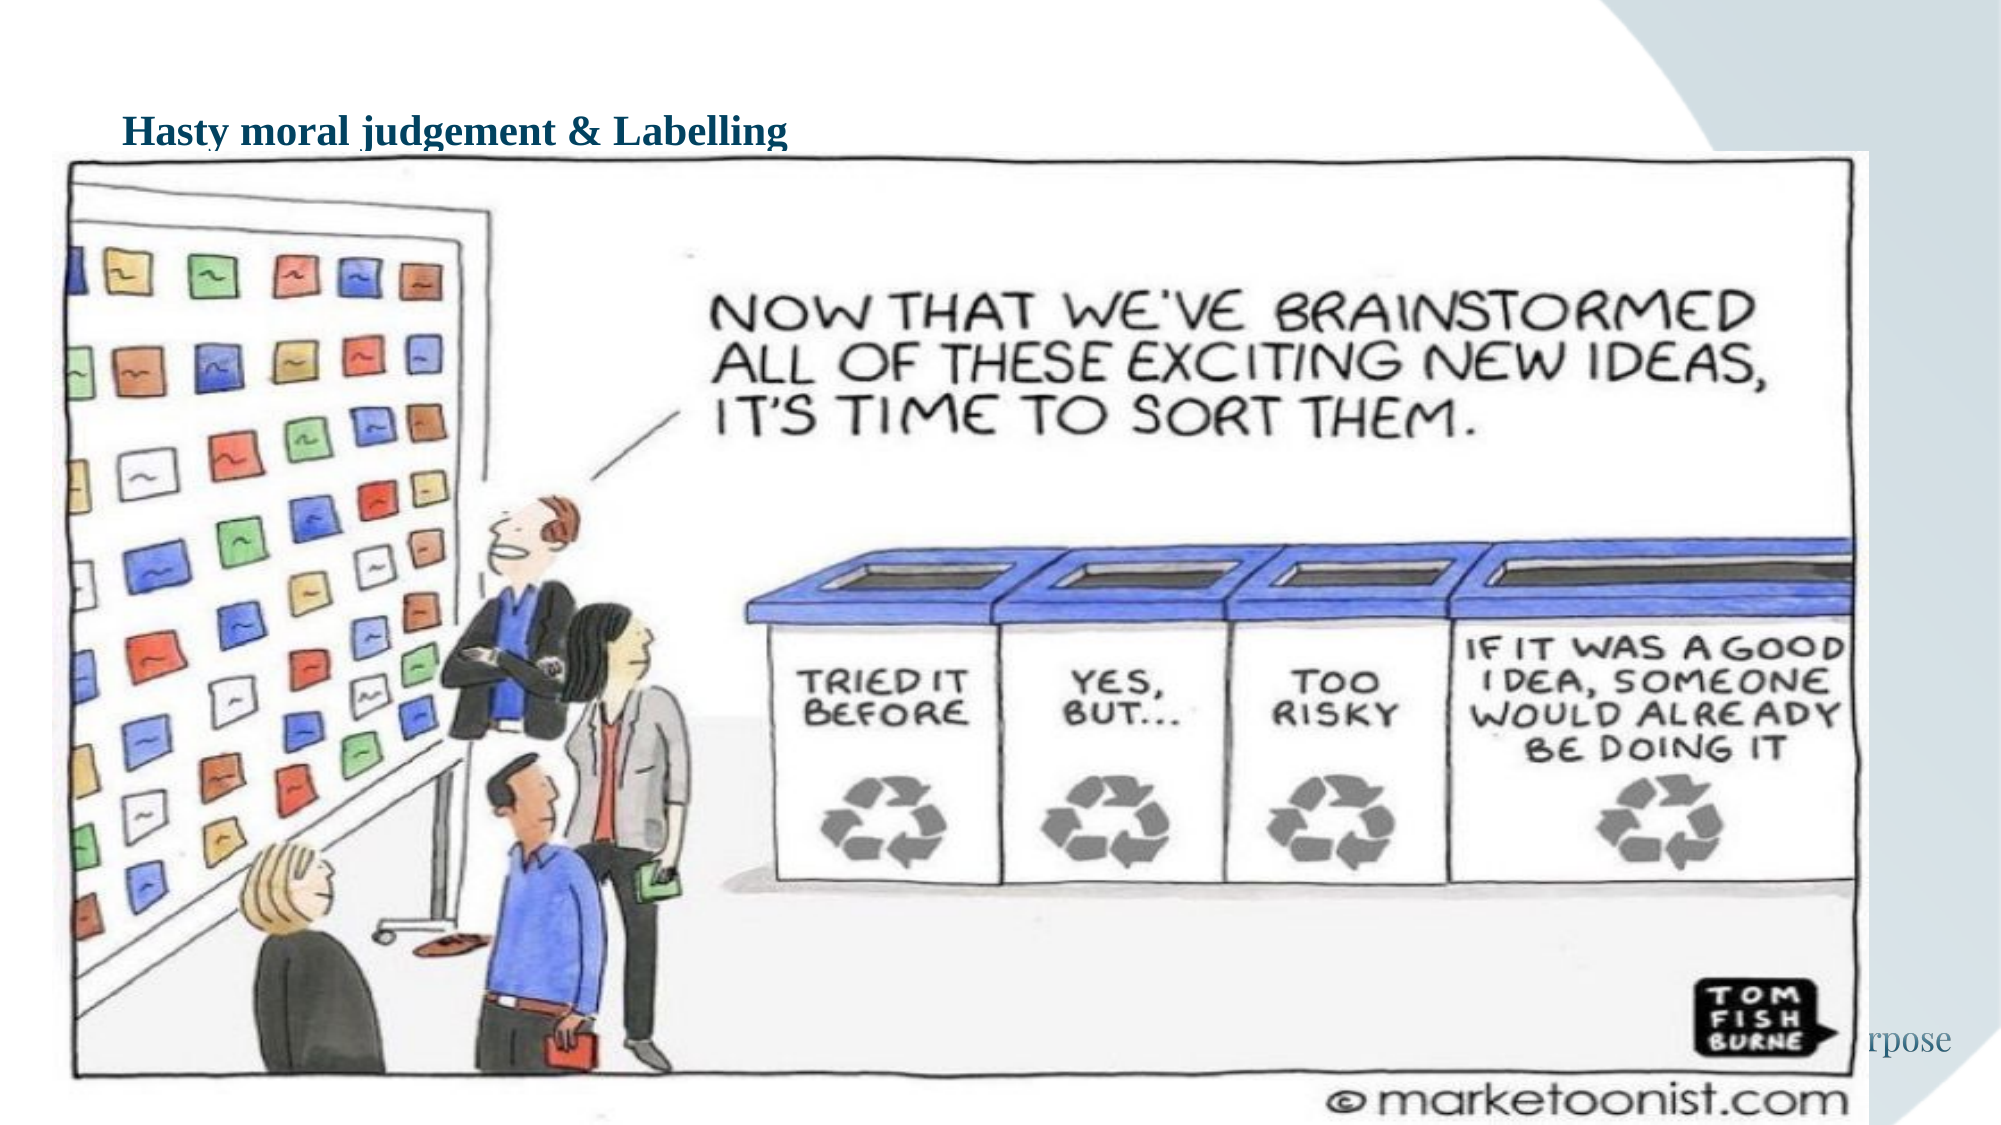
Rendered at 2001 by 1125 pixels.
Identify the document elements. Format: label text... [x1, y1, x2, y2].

picture [52, 151, 1957, 1125]
text_box Hasty moral judgement & Labelling [107, 101, 885, 151]
